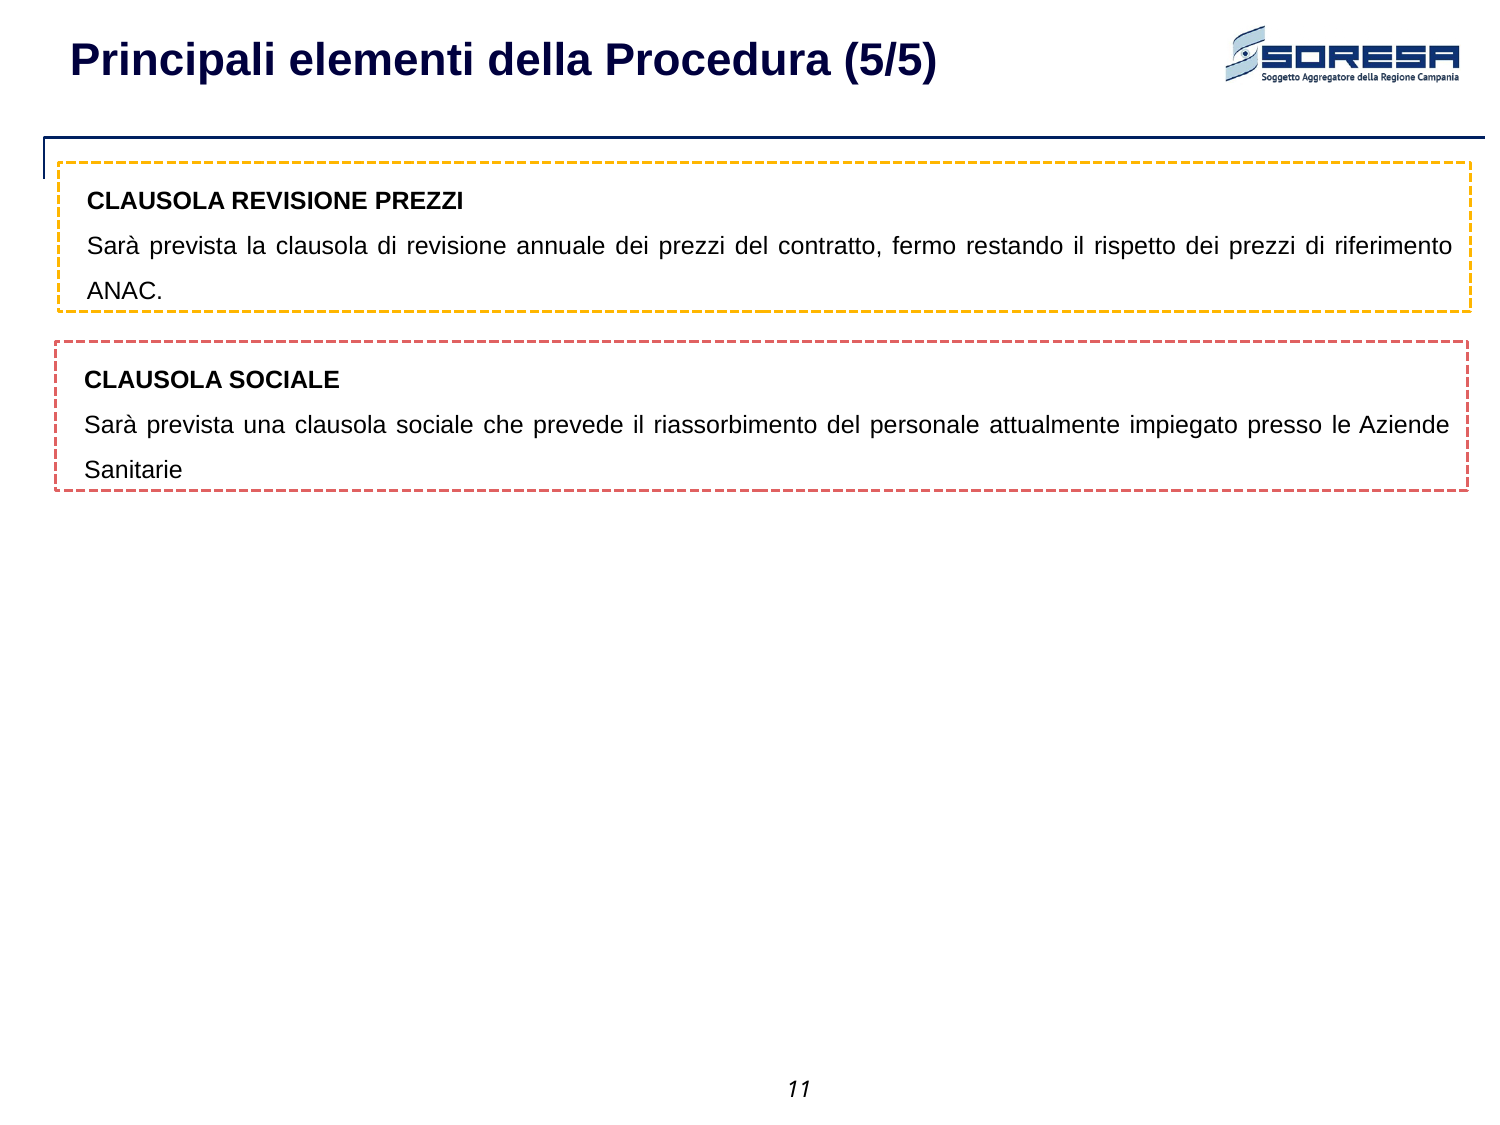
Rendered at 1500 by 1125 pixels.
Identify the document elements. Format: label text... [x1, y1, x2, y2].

text_box CLAUSOLA SOCIALE Sarà prevista una clausola sociale che prevede il riassorbimento del personale attualmente impiegato presso le Aziende Sanitarie [55, 341, 1468, 491]
text_box Principali elementi della Procedura (5/5) [55, 21, 954, 92]
text_box CLAUSOLA REVISIONE PREZZI Sarà prevista la clausola di revisione annuale dei prezzi del contratto, fermo restando il rispetto dei prezzi di riferimento ANAC. [58, 162, 1471, 312]
picture [1224, 24, 1462, 85]
text_box 11 [755, 1074, 843, 1107]
